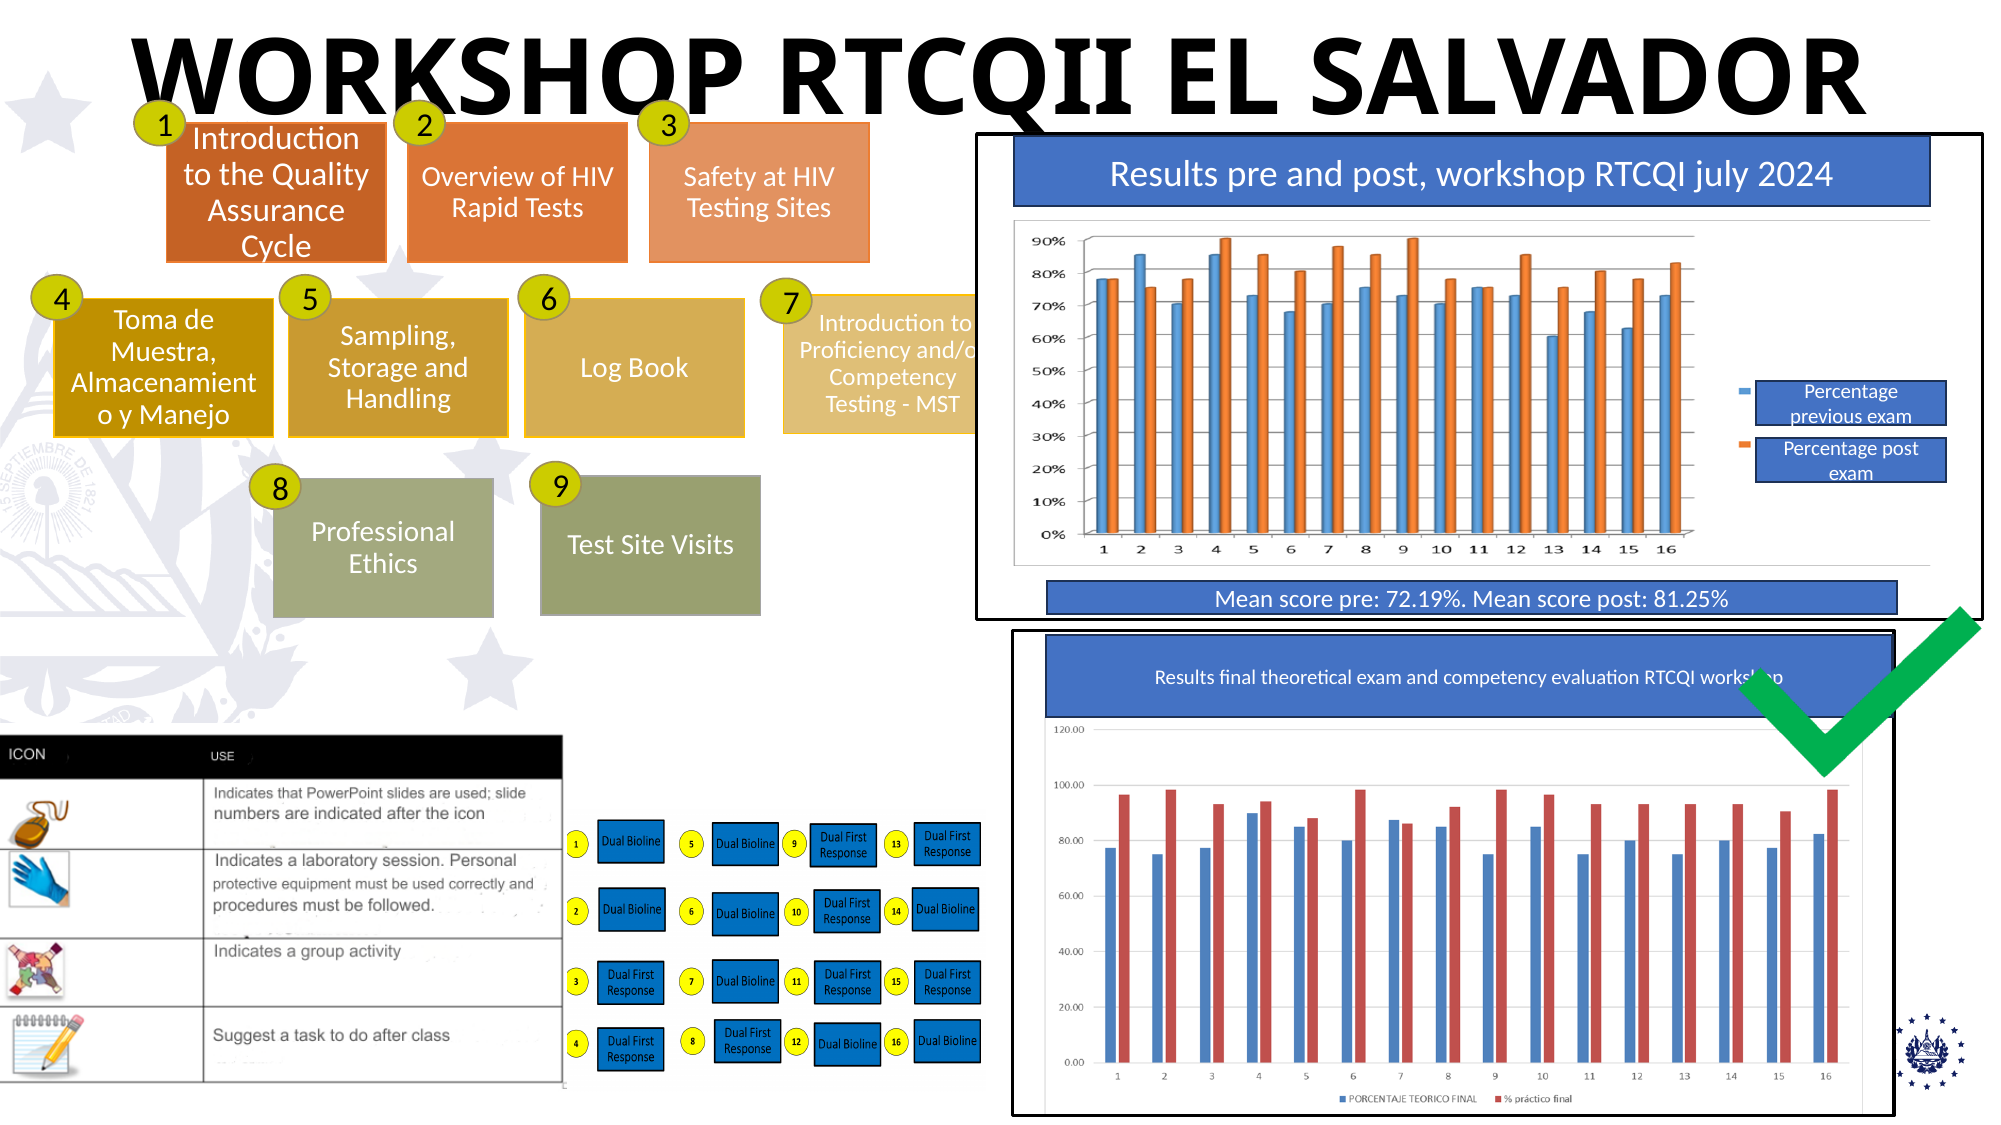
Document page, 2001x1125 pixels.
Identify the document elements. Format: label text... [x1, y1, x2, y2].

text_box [1045, 564, 1986, 818]
picture [0, 0, 2000, 1125]
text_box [31, 100, 1003, 618]
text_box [978, 135, 1981, 618]
title WORKSHOP RTCQII EL SALVADOR [36, 15, 1964, 132]
